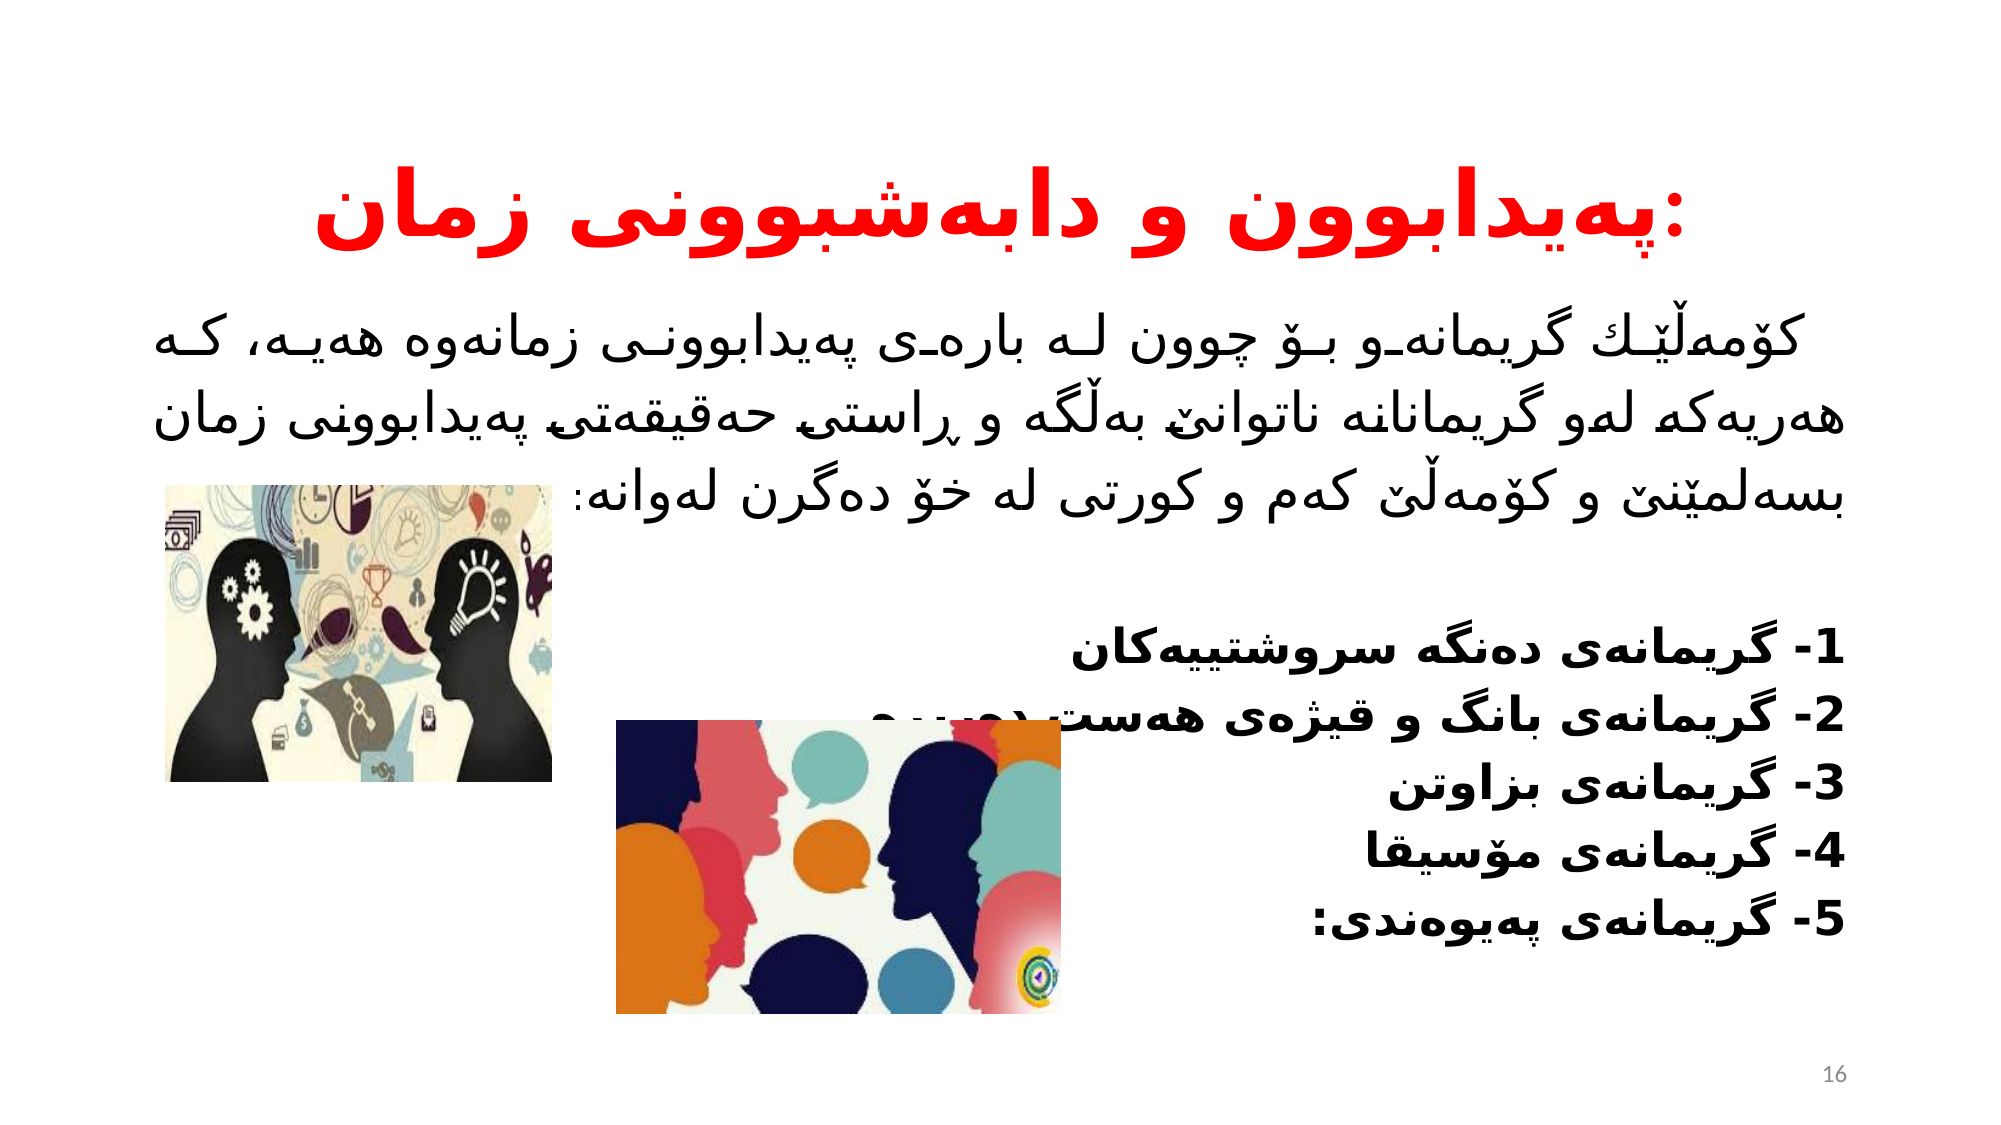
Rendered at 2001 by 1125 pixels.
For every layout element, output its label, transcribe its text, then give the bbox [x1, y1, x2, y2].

picture [165, 485, 552, 782]
picture [616, 720, 1061, 1014]
title پەیدابوون و دابەشبوونی زمان: [137, 143, 1863, 271]
slide_number 16 [1412, 1042, 1863, 1103]
list كۆمەڵێك گریمانەو بۆ چوون لە بارەی پەیدابوونی زمانەوە هەیە، كە هەریەكە لەو گریمانانە ناتوانێ‌ بەڵگە و ڕاستی حەقیقەتی پەیدابوونی زمان بسەلمێنێ‌ و كۆمەڵێ‌ كەم و كورتی لە خۆ دەگرن لەوانە: 1- گریمانەی دەنگە سروشتییەكان 2- گریمانەی بانگ و قیژەی هەست دەربڕه 3- گریمانەی بزاوتن 4- گریمانەی مۆسیقا 5- گریمانەی پەیوەندی: [137, 281, 1863, 1014]
